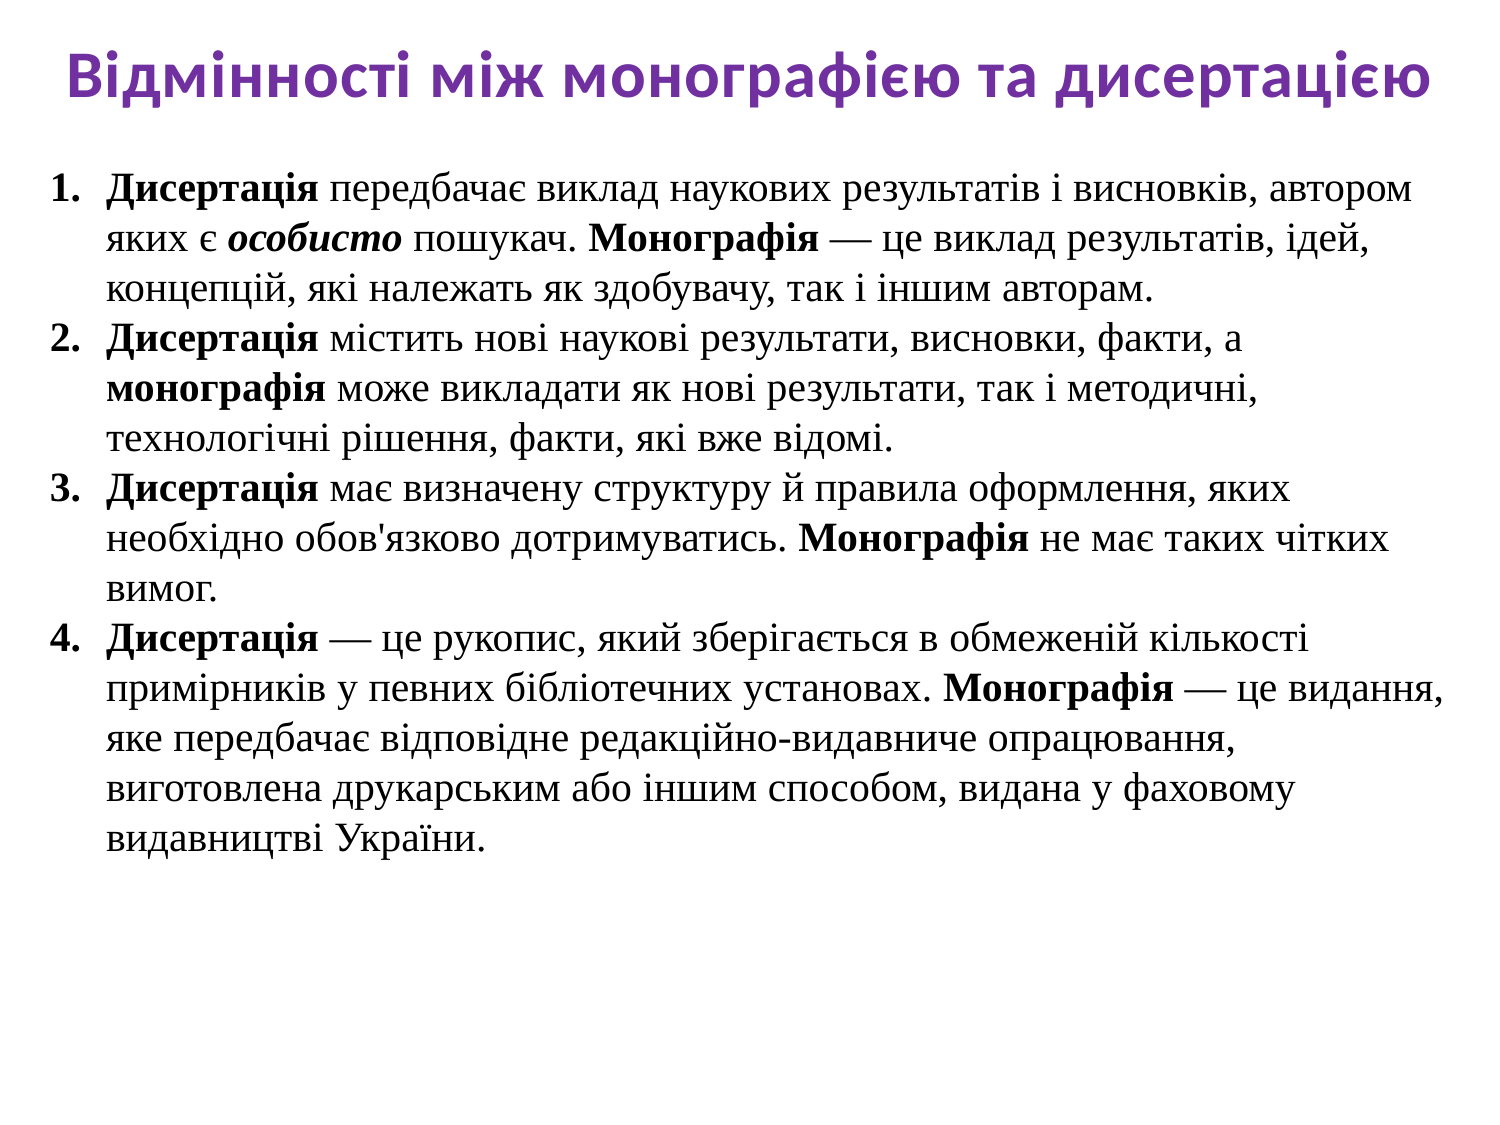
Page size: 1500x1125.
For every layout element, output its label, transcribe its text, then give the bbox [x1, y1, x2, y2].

text_box Дисертація передбачає виклад наукових результатів і висновків, автором яких є особисто пошукач. Монографія — це виклад результатів, ідей, концепцій, які належать як здобувачу, так і іншим авторам. Дисертація містить нові наукові результати, висновки, факти, а монографія може викладати як нові результати, так і методичні, технологічні рішення, факти, які вже відомі. Дисертація має визначену структуру й правила оформлення, яких необхідно обов'язково дотримуватись. Монографія не має таких чітких вимог. Дисертація — це рукопис, який зберігається в обмеженій кількості примірників у певних бібліотечних установах. Монографія — це видання, яке передбачає відповідне редакційно-видавниче опрацювання, виготовлена друкарським або іншим способом, видана у фаховому видавництві України. [35, 152, 1465, 913]
text_box Відмінності між монографією та дисертацією [0, 23, 1500, 119]
